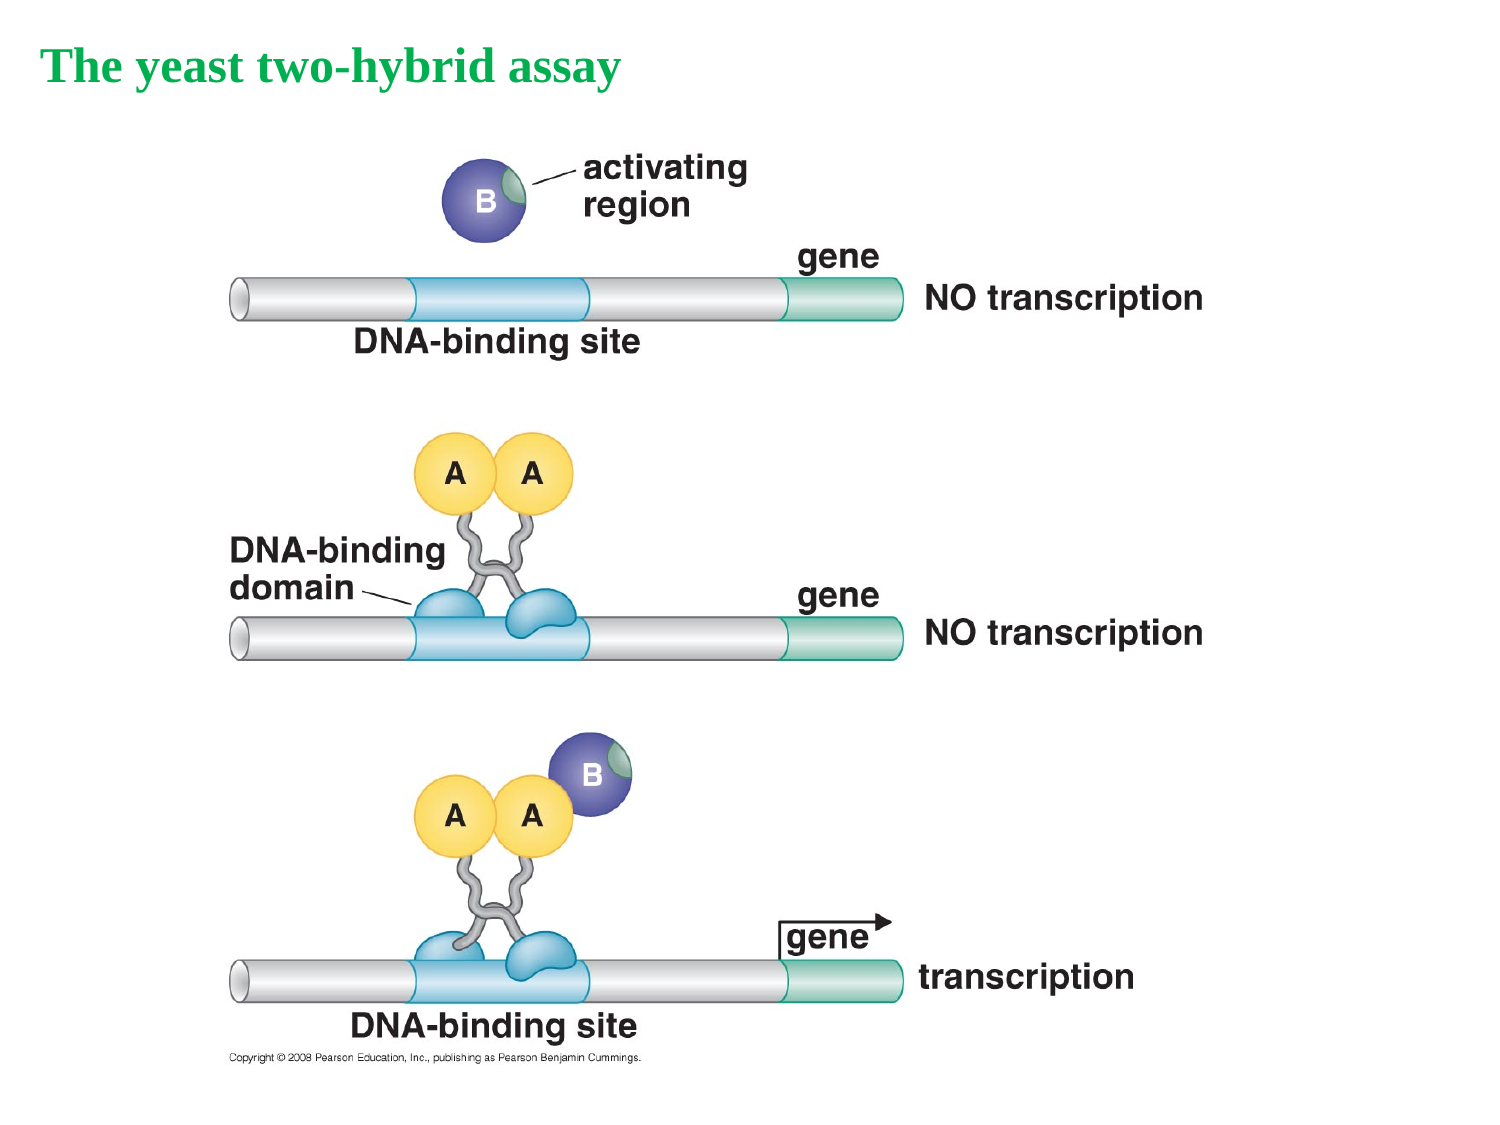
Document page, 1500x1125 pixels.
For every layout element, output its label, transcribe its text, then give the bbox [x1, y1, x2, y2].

text_box The yeast two-hybrid assay [24, 24, 1425, 100]
picture [224, 149, 1205, 1071]
